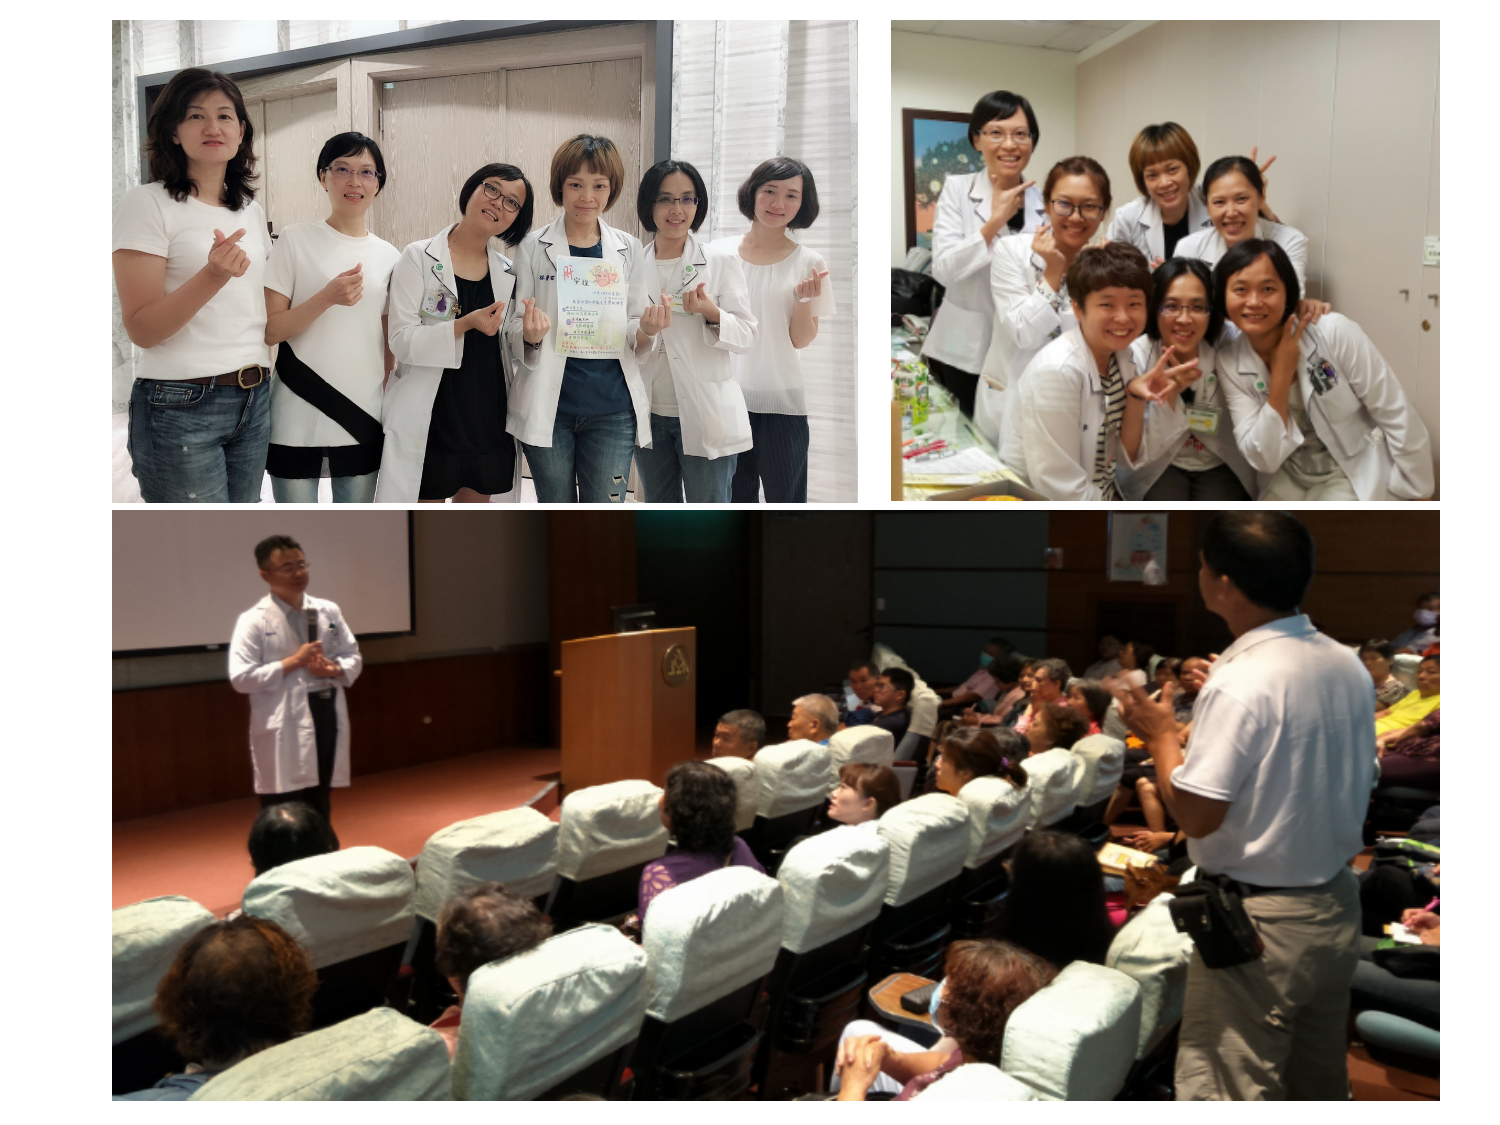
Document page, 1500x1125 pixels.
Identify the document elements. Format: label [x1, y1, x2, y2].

picture [112, 510, 1441, 1101]
picture [111, 20, 858, 504]
picture [891, 20, 1441, 501]
